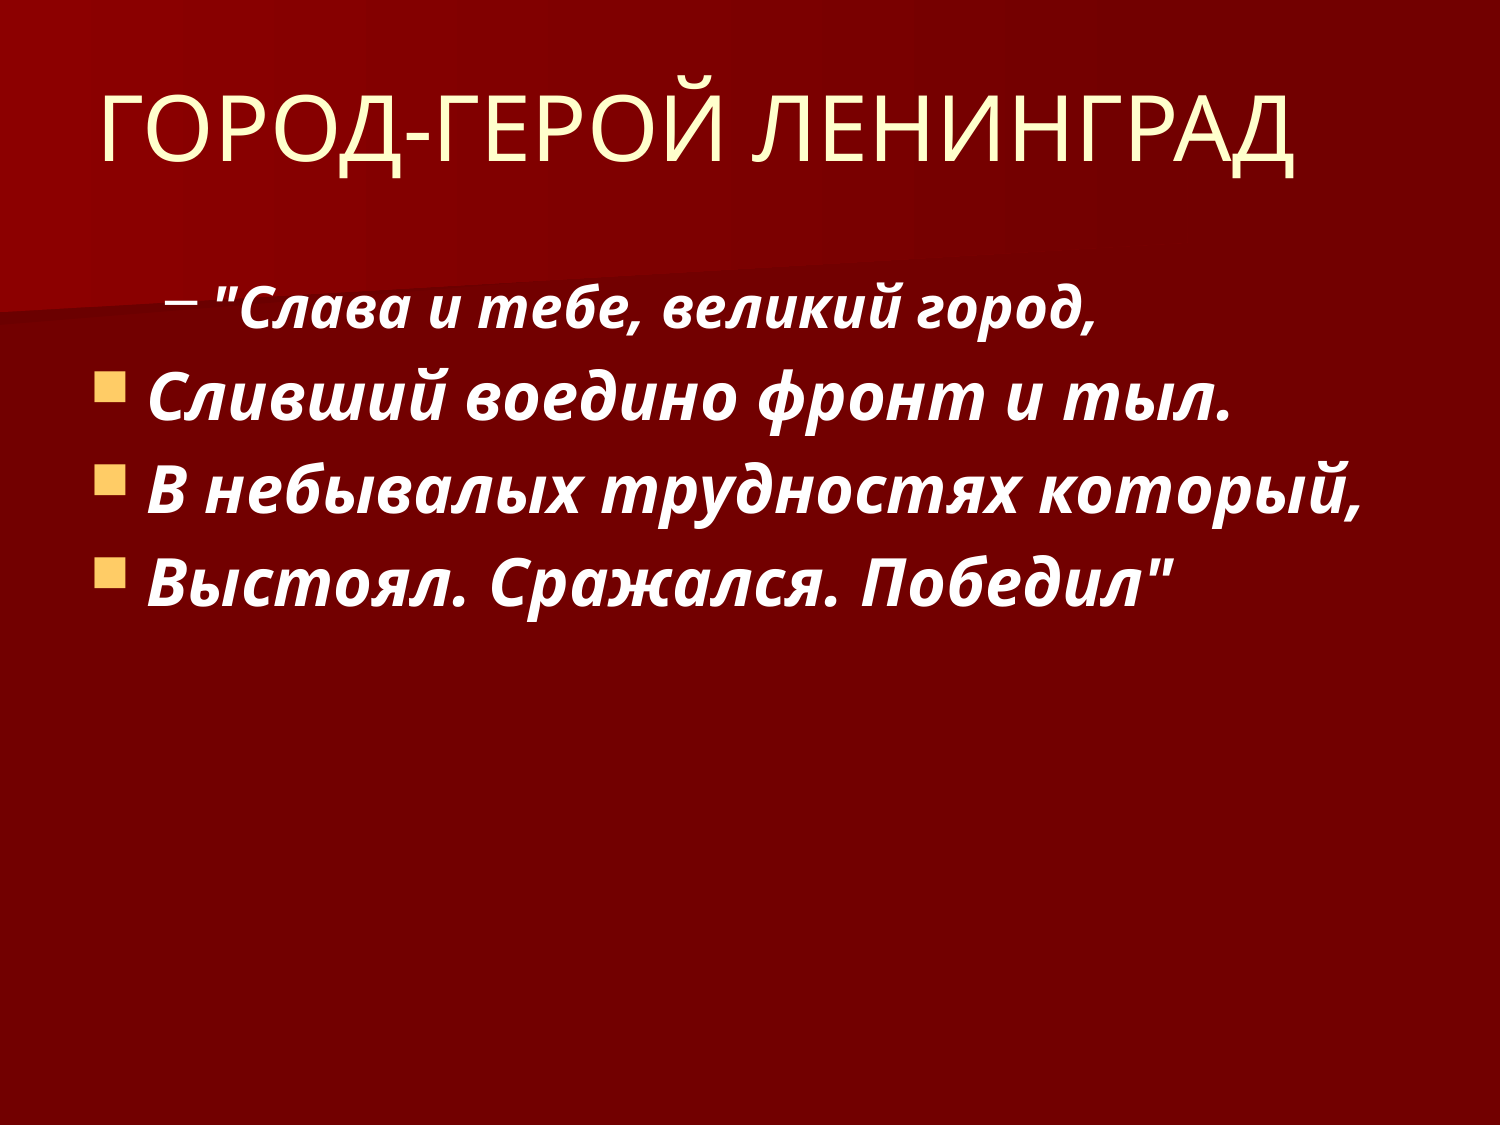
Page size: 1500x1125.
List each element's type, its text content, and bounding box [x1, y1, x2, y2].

list "Слава и тебе, великий город, Сливший воедино фронт и тыл. В небывалых трудностях который, Выстоял. Сражался. Победил" [74, 262, 1426, 1001]
title ГОРОД-ГЕРОЙ ЛЕНИНГРАД [76, 30, 1318, 219]
